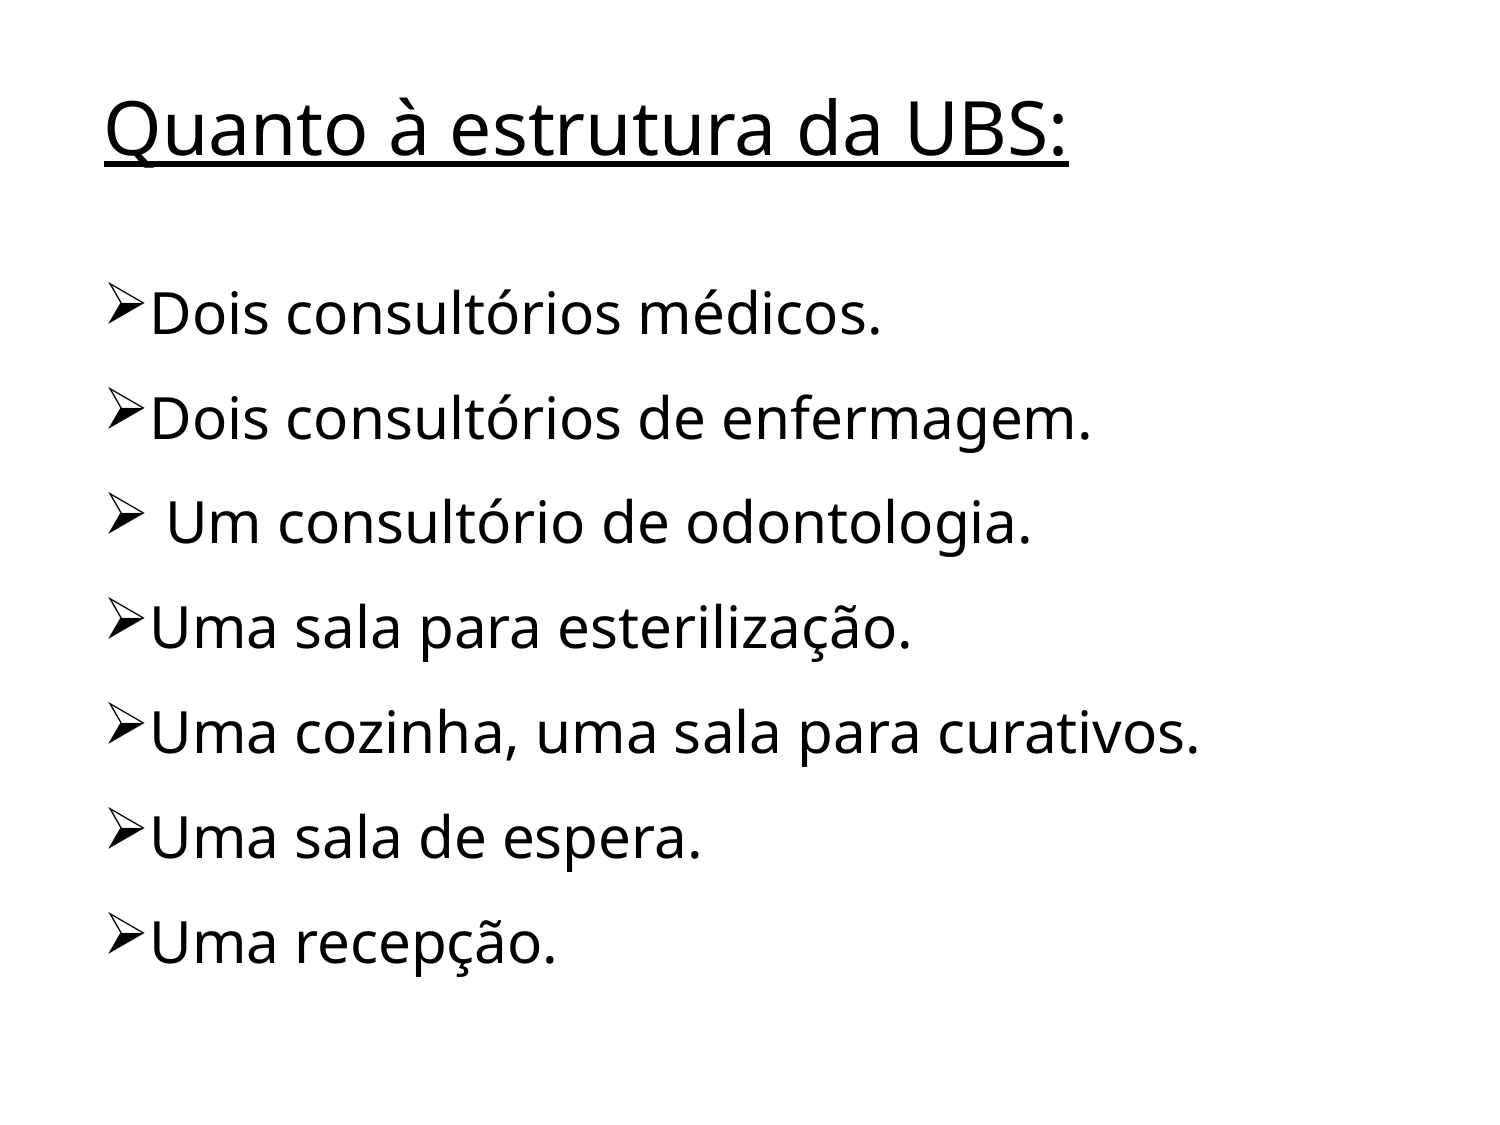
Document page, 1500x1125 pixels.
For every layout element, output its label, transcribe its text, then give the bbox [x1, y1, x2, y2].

text_box Quanto à estrutura da UBS: Dois consultórios médicos. Dois consultórios de enfermagem. Um consultório de odontologia. Uma sala para esterilização. Uma cozinha, uma sala para curativos. Uma sala de espera. Uma recepção. [0, 73, 1500, 983]
